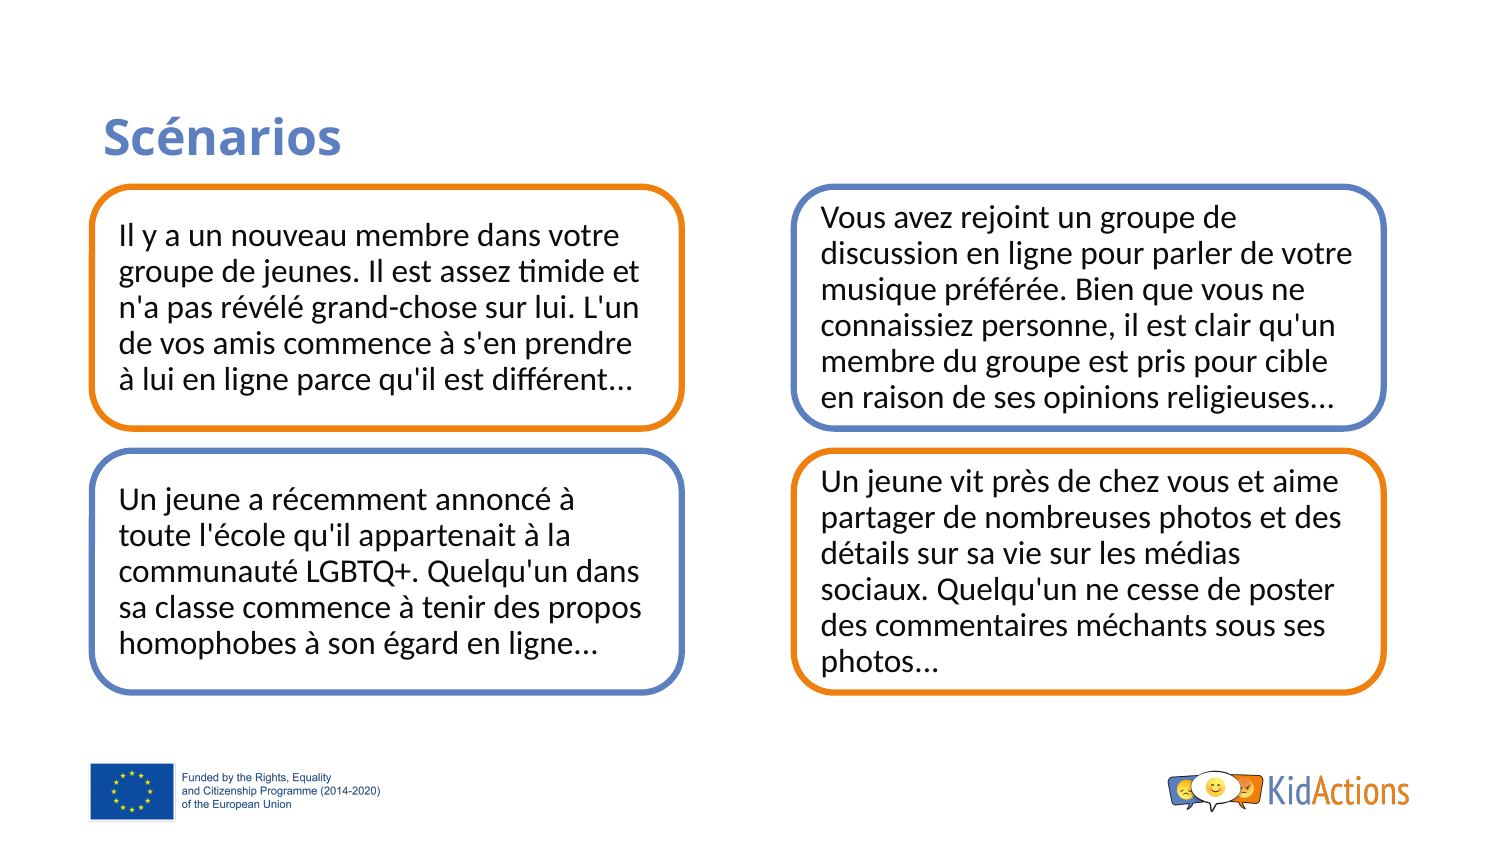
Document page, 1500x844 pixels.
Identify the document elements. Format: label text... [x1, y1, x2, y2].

text_box Il y a un nouveau membre dans votre groupe de jeunes. Il est assez timide et n'a pas révélé grand-chose sur lui. L'un de vos amis commence à s'en prendre à lui en ligne parce qu'il est différent... [91, 186, 682, 429]
text_box Un jeune a récemment annoncé à toute l'école qu'il appartenait à la communauté LGBTQ+. Quelqu'un dans sa classe commence à tenir des propos homophobes à son égard en ligne... [91, 450, 682, 693]
text_box Vous avez rejoint un groupe de discussion en ligne pour parler de votre musique préférée. Bien que vous ne connaissiez personne, il est clair qu'un membre du groupe est pris pour cible en raison de ses opinions religieuses... [793, 186, 1384, 429]
picture [86, 758, 391, 825]
title Scénarios [91, 55, 588, 224]
text_box Un jeune vit près de chez vous et aime partager de nombreuses photos et des détails sur sa vie sur les médias sociaux. Quelqu'un ne cesse de poster des commentaires méchants sous ses photos... [793, 450, 1384, 693]
picture [1162, 767, 1414, 816]
